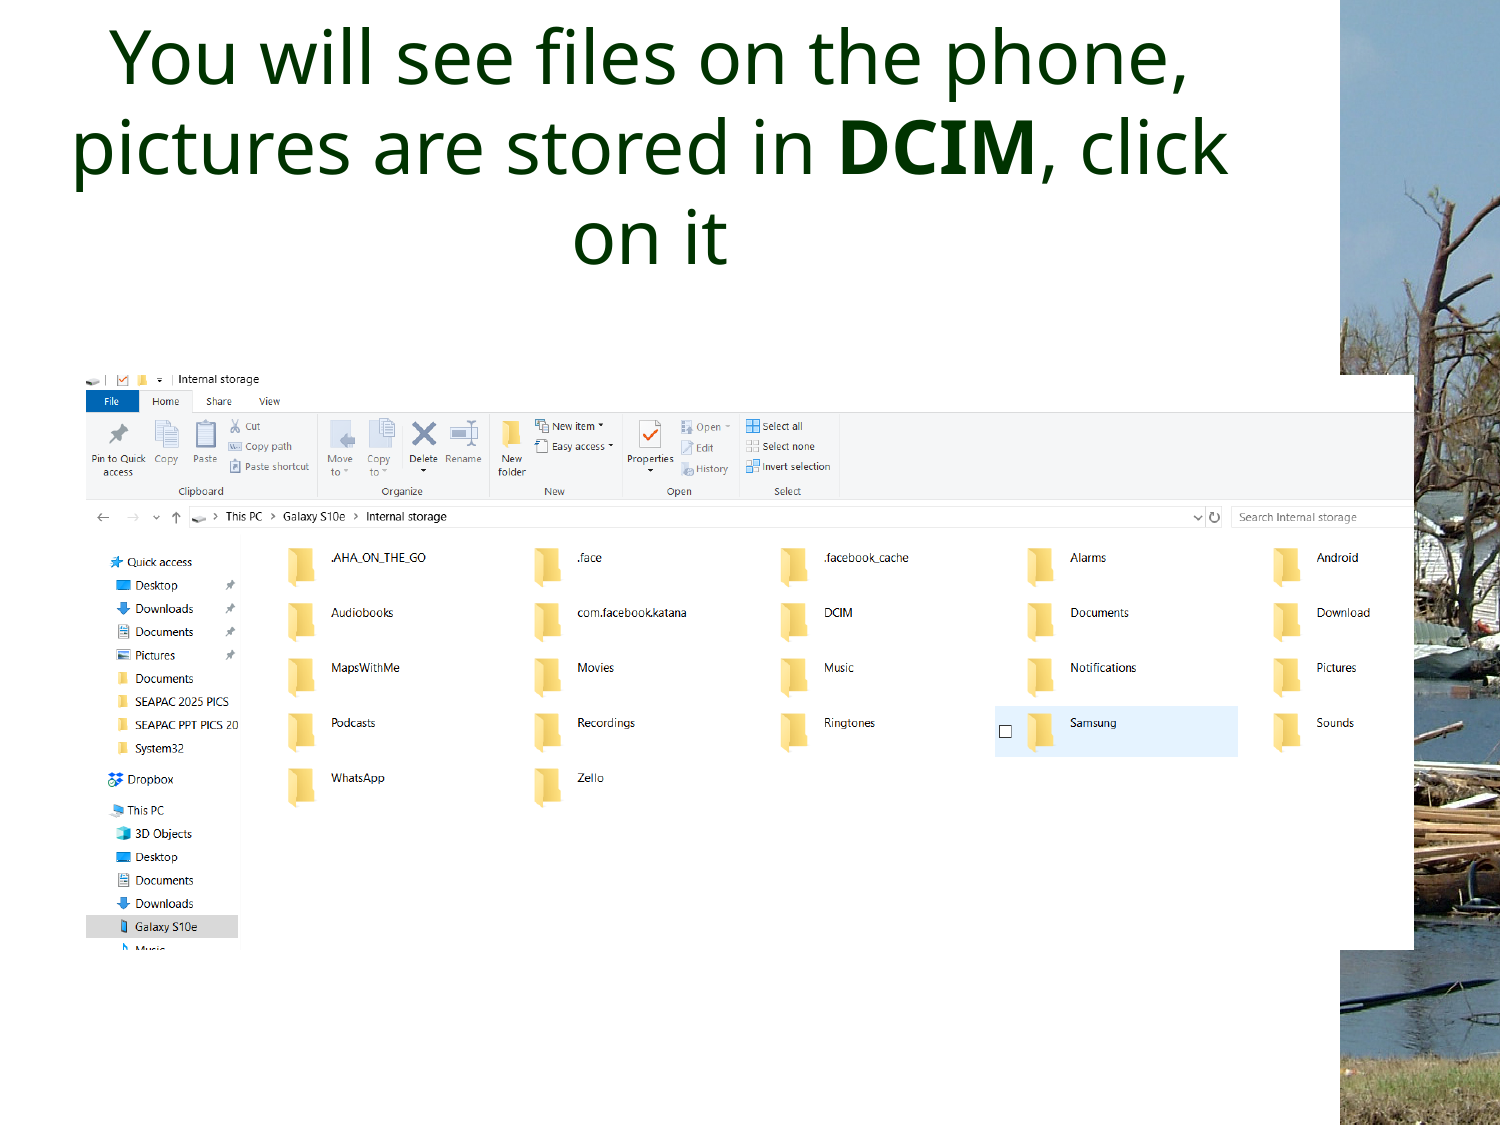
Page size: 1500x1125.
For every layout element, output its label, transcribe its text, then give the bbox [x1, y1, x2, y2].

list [86, 375, 1414, 950]
title You will see files on the phone, pictures are stored in DCIM, click on it [37, 0, 1263, 288]
picture [1340, 0, 1500, 1125]
